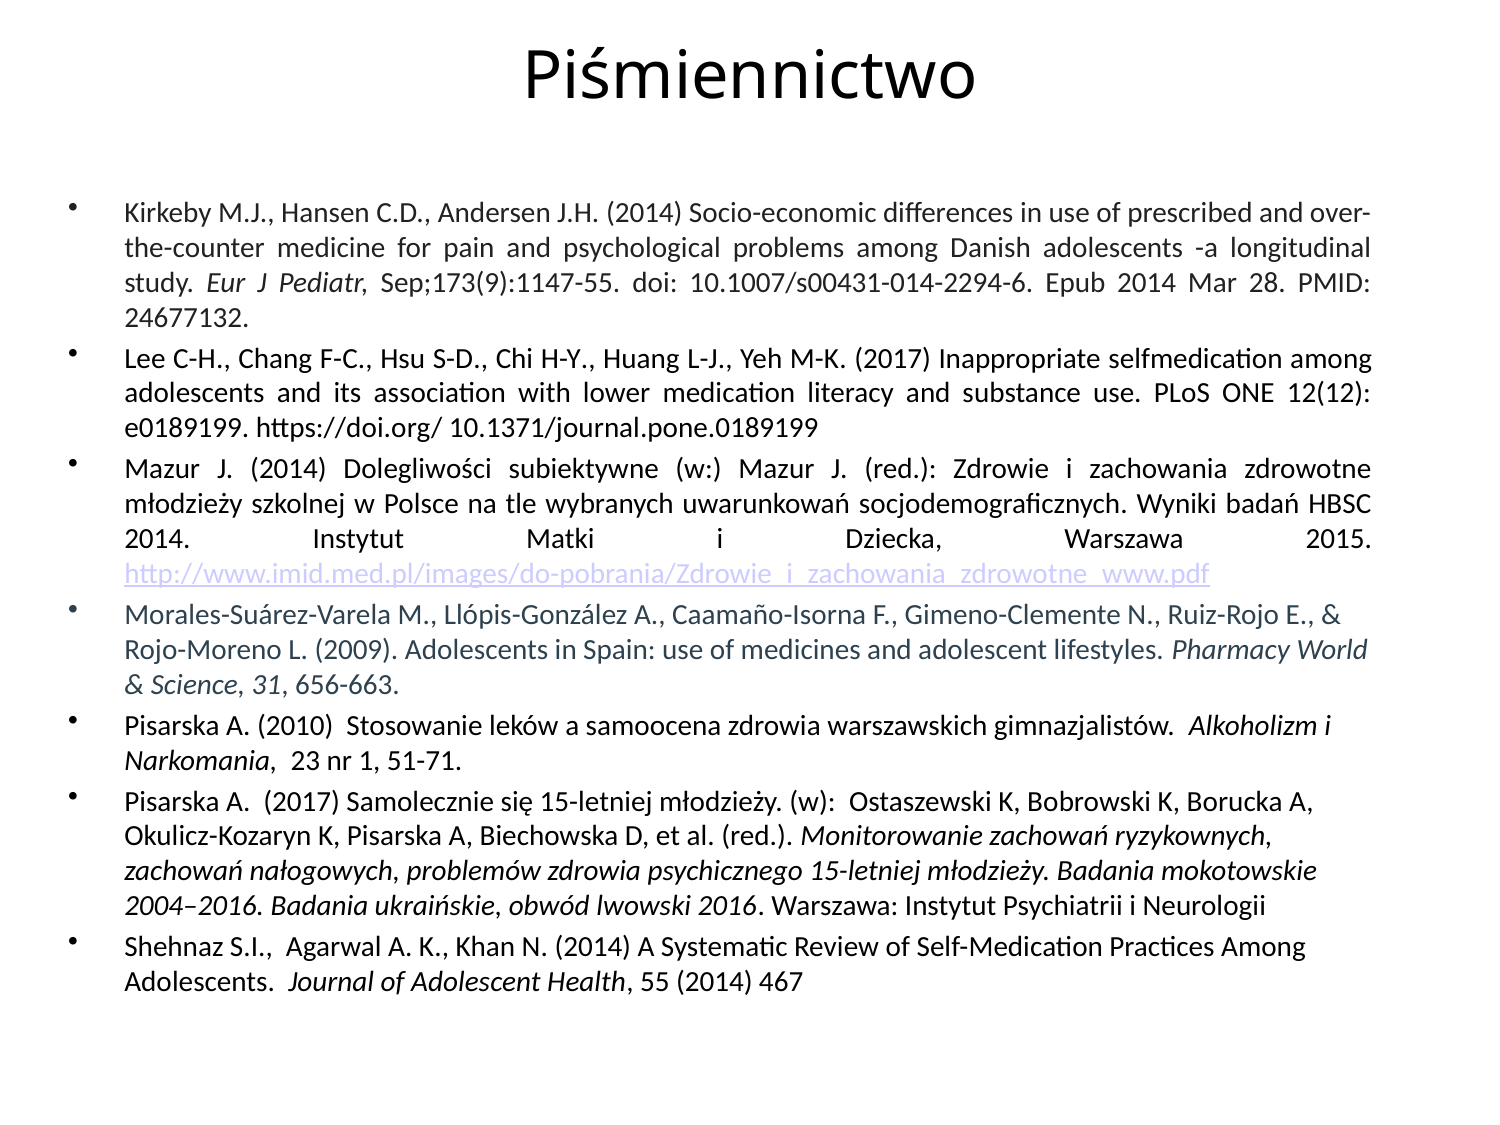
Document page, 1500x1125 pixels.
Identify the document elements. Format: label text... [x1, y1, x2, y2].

list Kirkeby M.J., Hansen C.D., Andersen J.H. (2014) Socio-economic differences in use of prescribed and over-the-counter medicine for pain and psychological problems among Danish adolescents -a longitudinal study. Eur J Pediatr, Sep;173(9):1147-55. doi: 10.1007/s00431-014-2294-6. Epub 2014 Mar 28. PMID: 24677132. Lee C-H., Chang F-C., Hsu S-D., Chi H-Y., Huang L-J., Yeh M-K. (2017) Inappropriate selfmedication among adolescents and its association with lower medication literacy and substance use. PLoS ONE 12(12): e0189199. https://doi.org/ 10.1371/journal.pone.0189199 Mazur J. (2014) Dolegliwości subiektywne (w:) Mazur J. (red.): Zdrowie i zachowania zdrowotne młodzieży szkolnej w Polsce na tle wybranych uwarunkowań socjodemograficznych. Wyniki badań HBSC 2014. Instytut Matki i Dziecka, Warszawa 2015. http://www.imid.med.pl/images/do-pobrania/Zdrowie_i_zachowania_zdrowotne_www.pdf Morales-Suárez-Varela M., Llópis-González A., Caamaño-Isorna F., Gimeno-Clemente N., Ruiz-Rojo E., & Rojo-Moreno L. (2009). Adolescents in Spain: use of medicines and adolescent lifestyles. Pharmacy World & Science, 31, 656-663. Pisarska A. (2010) Stosowanie leków a samoocena zdrowia warszawskich gimnazjalistów. Alkoholizm i Narkomania, 23 nr 1, 51-71. Pisarska A. (2017) Samolecznie się 15-letniej młodzieży. (w): Ostaszewski K, Bobrowski K, Borucka A, Okulicz-Kozaryn K, Pisarska A, Biechowska D, et al. (red.). Monitorowanie zachowań ryzykownych, zachowań nałogowych, problemów zdrowia psychicznego 15-letniej młodzieży. Badania mokotowskie 2004–2016. Badania ukraińskie, obwód lwowski 2016. Warszawa: Instytut Psychiatrii i Neurologii Shehnaz S.I., Agarwal A. K., Khan N. (2014) A Systematic Review of Self-Medication Practices Among Adolescents. Journal of Adolescent Health, 55 (2014) 467 [53, 185, 1388, 1106]
title Piśmiennictwo [112, 19, 1388, 125]
